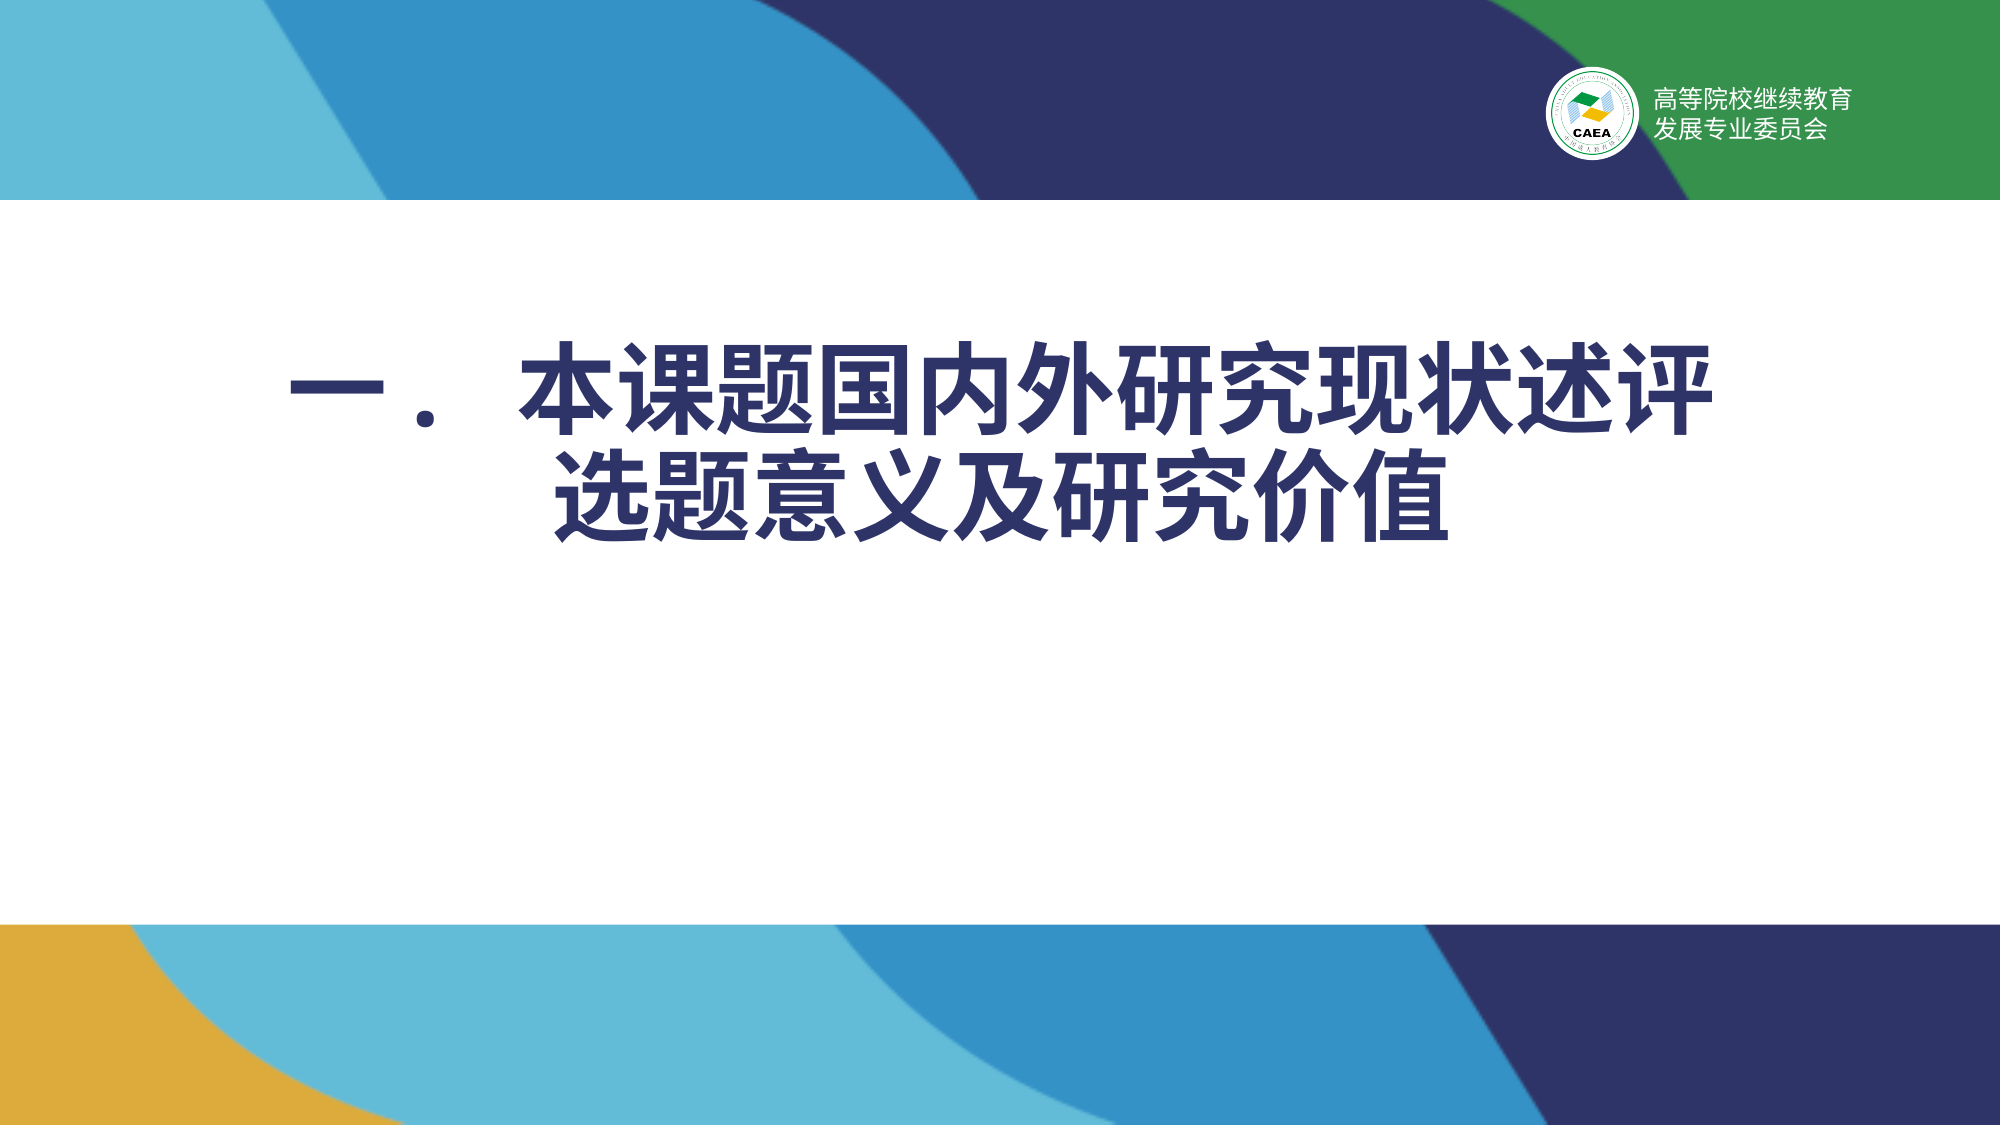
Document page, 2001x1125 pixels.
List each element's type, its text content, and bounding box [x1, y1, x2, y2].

picture [0, 925, 2000, 1125]
picture [0, 0, 2000, 200]
title 一. 本课题国内外研究现状述评 选题意义及研究价值 [139, 280, 1865, 615]
